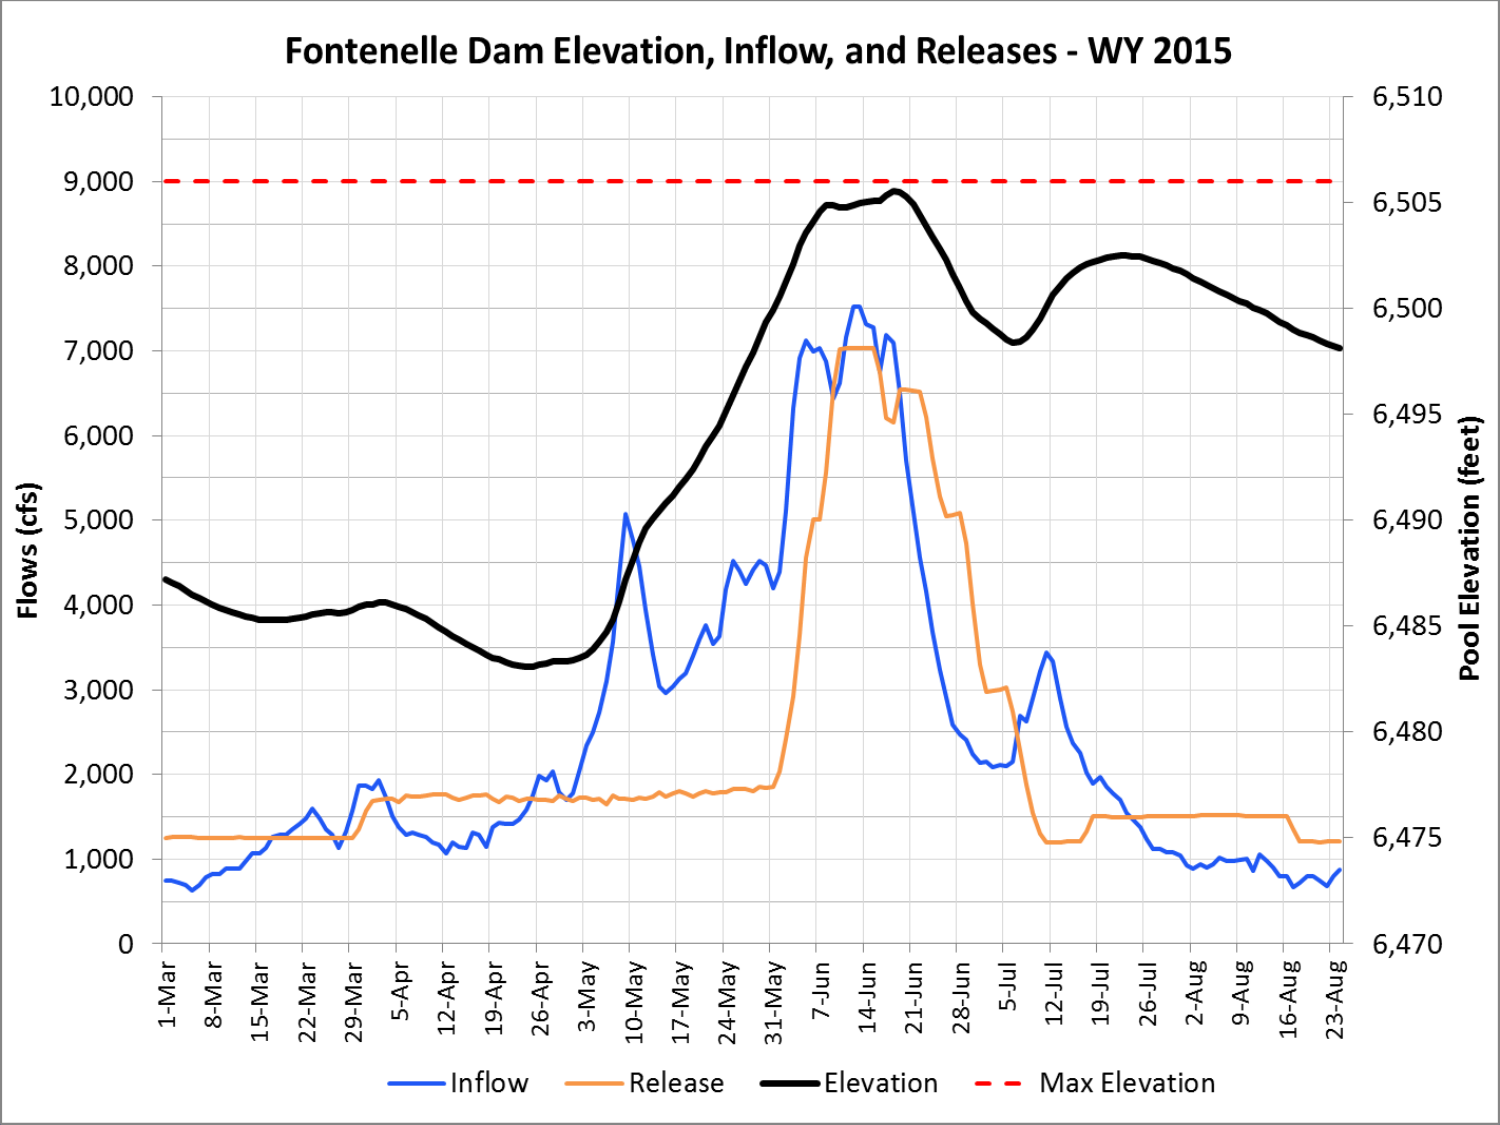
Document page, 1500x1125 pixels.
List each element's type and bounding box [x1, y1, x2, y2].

list [0, 0, 1500, 1125]
